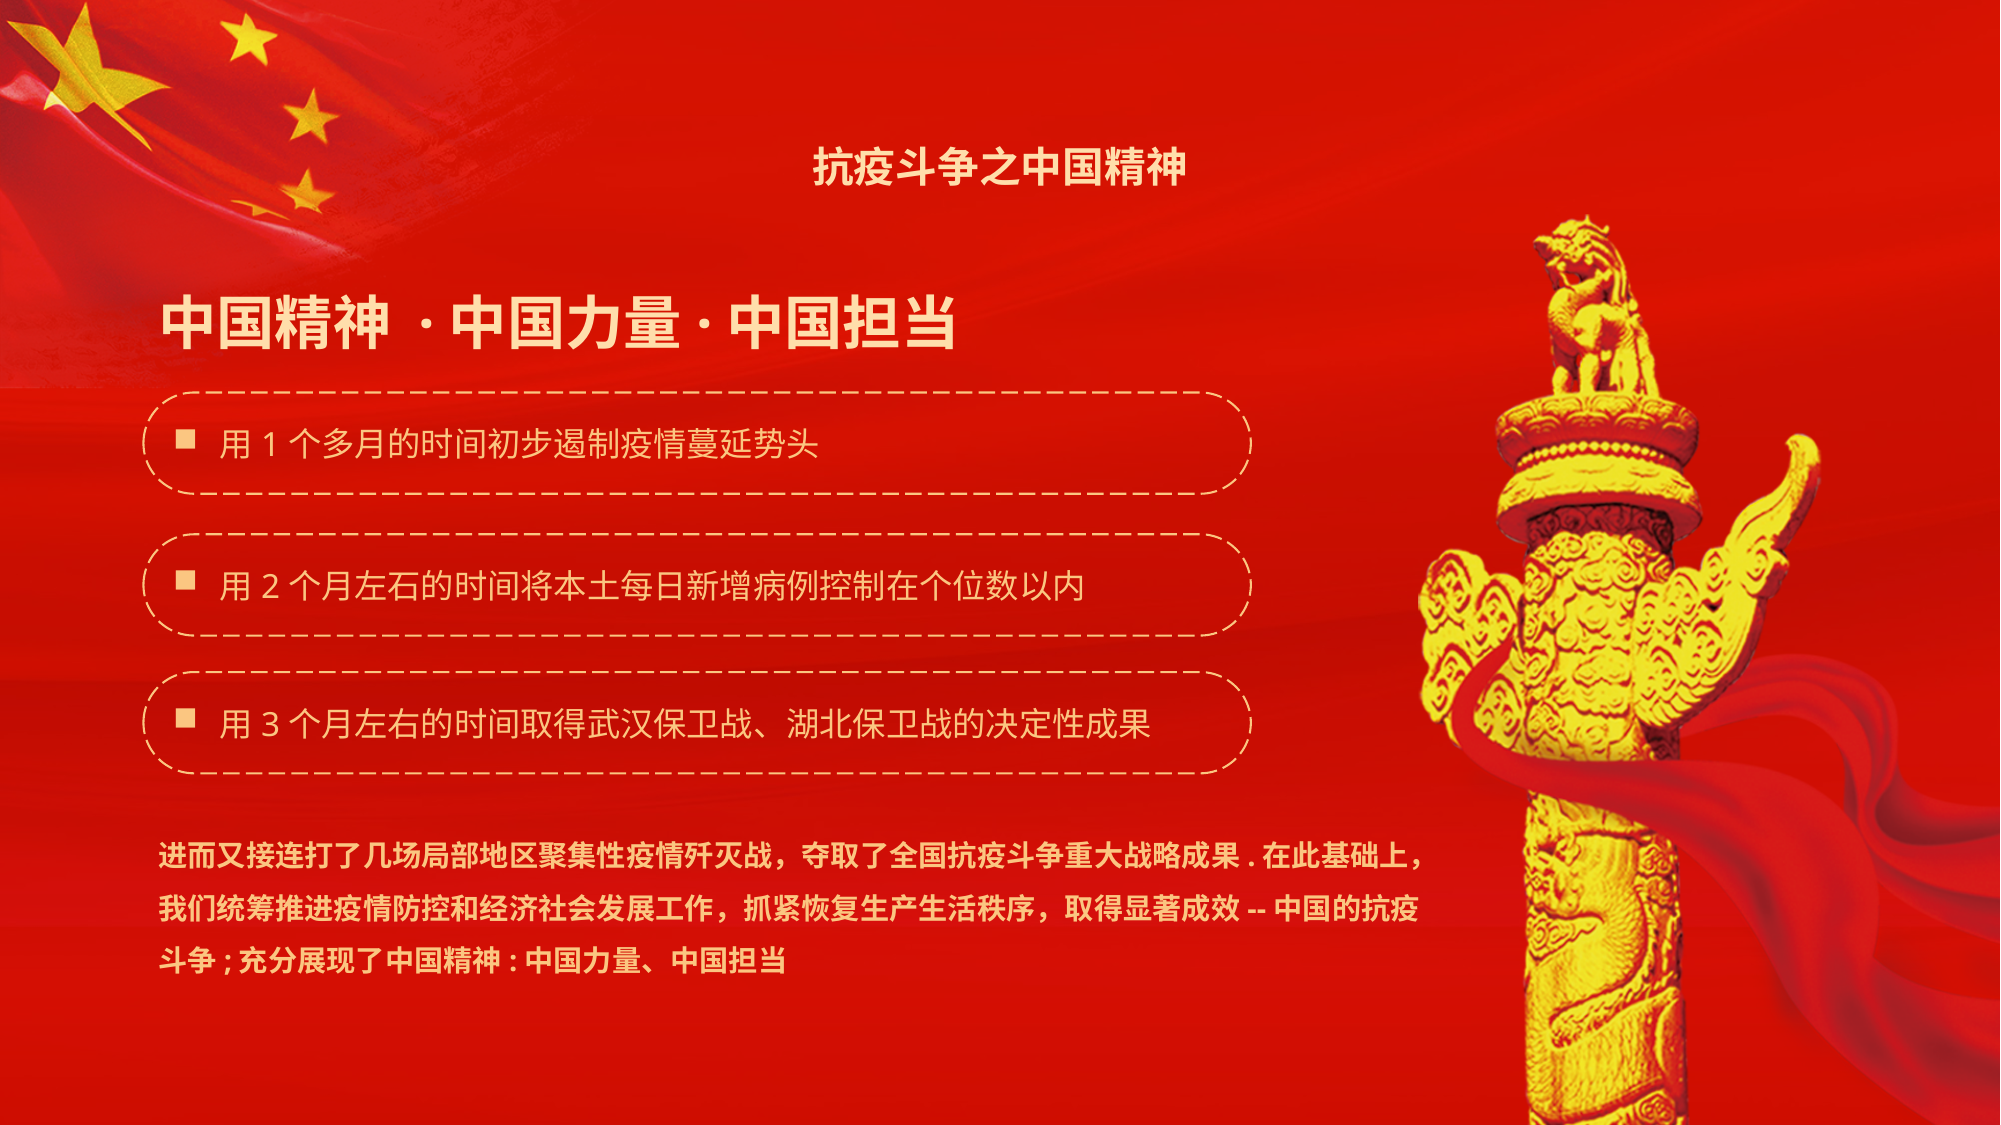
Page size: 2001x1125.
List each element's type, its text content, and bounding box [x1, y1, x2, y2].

text_box 用2个月左石的时间将本土每日新增病例控制在个位数以内 [142, 533, 1252, 637]
picture [1418, 214, 2000, 1125]
text_box 用3个月左右的时间取得武汉保卫战、湖北保卫战的决定性成果 [142, 671, 1252, 775]
text_box 中国精神 ·中国力量·中国担当 [812, 278, 1418, 364]
text_box 用1个多月的时间初步遏制疫情蔓延势头 [161, 391, 1252, 495]
picture [0, 0, 812, 483]
text_box 进而又接连打了几场局部地区聚集性疫情歼灭战，夺取了全国抗疫斗争重大战略成果.在此基础上，我们统筹推进疫情防控和经济社会发展工作，抓紧恢复生产生活秩序，取得显著成效--中国的抗疫斗争;充分展现了中国精神:中国力量、中国担当 [143, 812, 1418, 985]
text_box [143, 133, 1857, 200]
